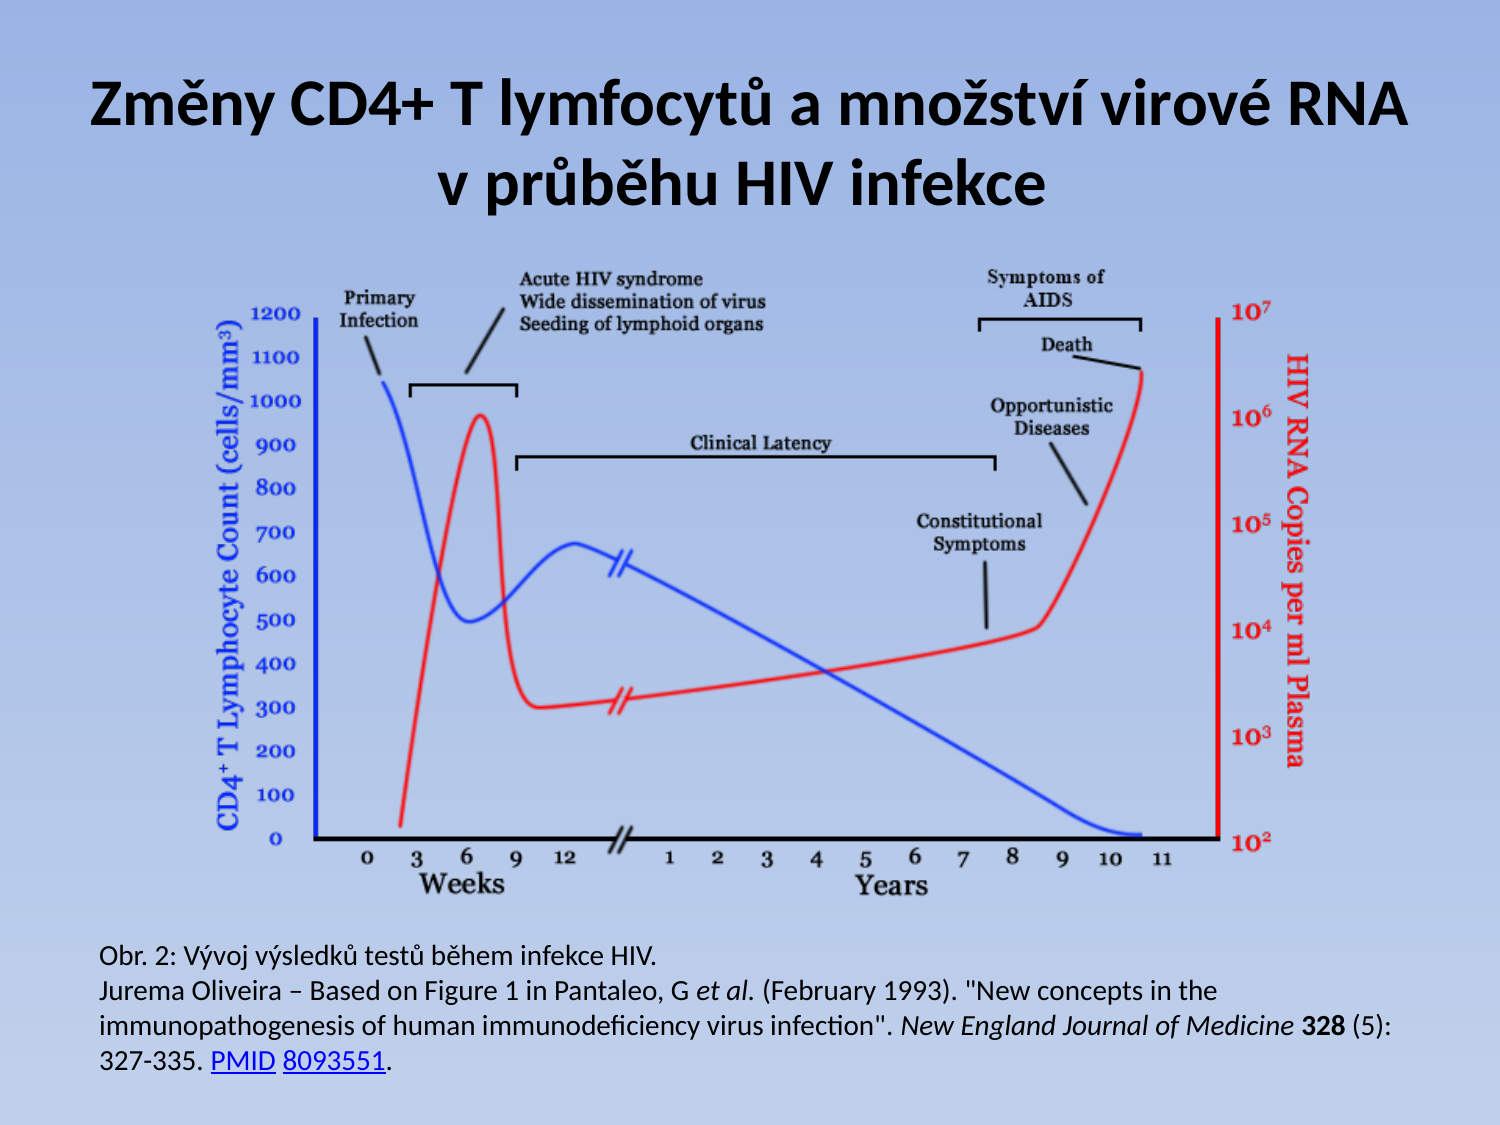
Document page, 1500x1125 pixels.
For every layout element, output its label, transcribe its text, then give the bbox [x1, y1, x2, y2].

title Změny CD4+ T lymfocytů a množství virové RNA v průběhu HIV infekce [75, 45, 1425, 233]
picture [187, 256, 1341, 905]
text_box Obr. 2: Vývoj výsledků testů během infekce HIV. Jurema Oliveira – Based on Figure 1 in Pantaleo, G et al. (February 1993). "New concepts in the immunopathogenesis of human immunodeficiency virus infection". New England Journal of Medicine 328 (5): 327-335. PMID 8093551. [84, 928, 1444, 1084]
